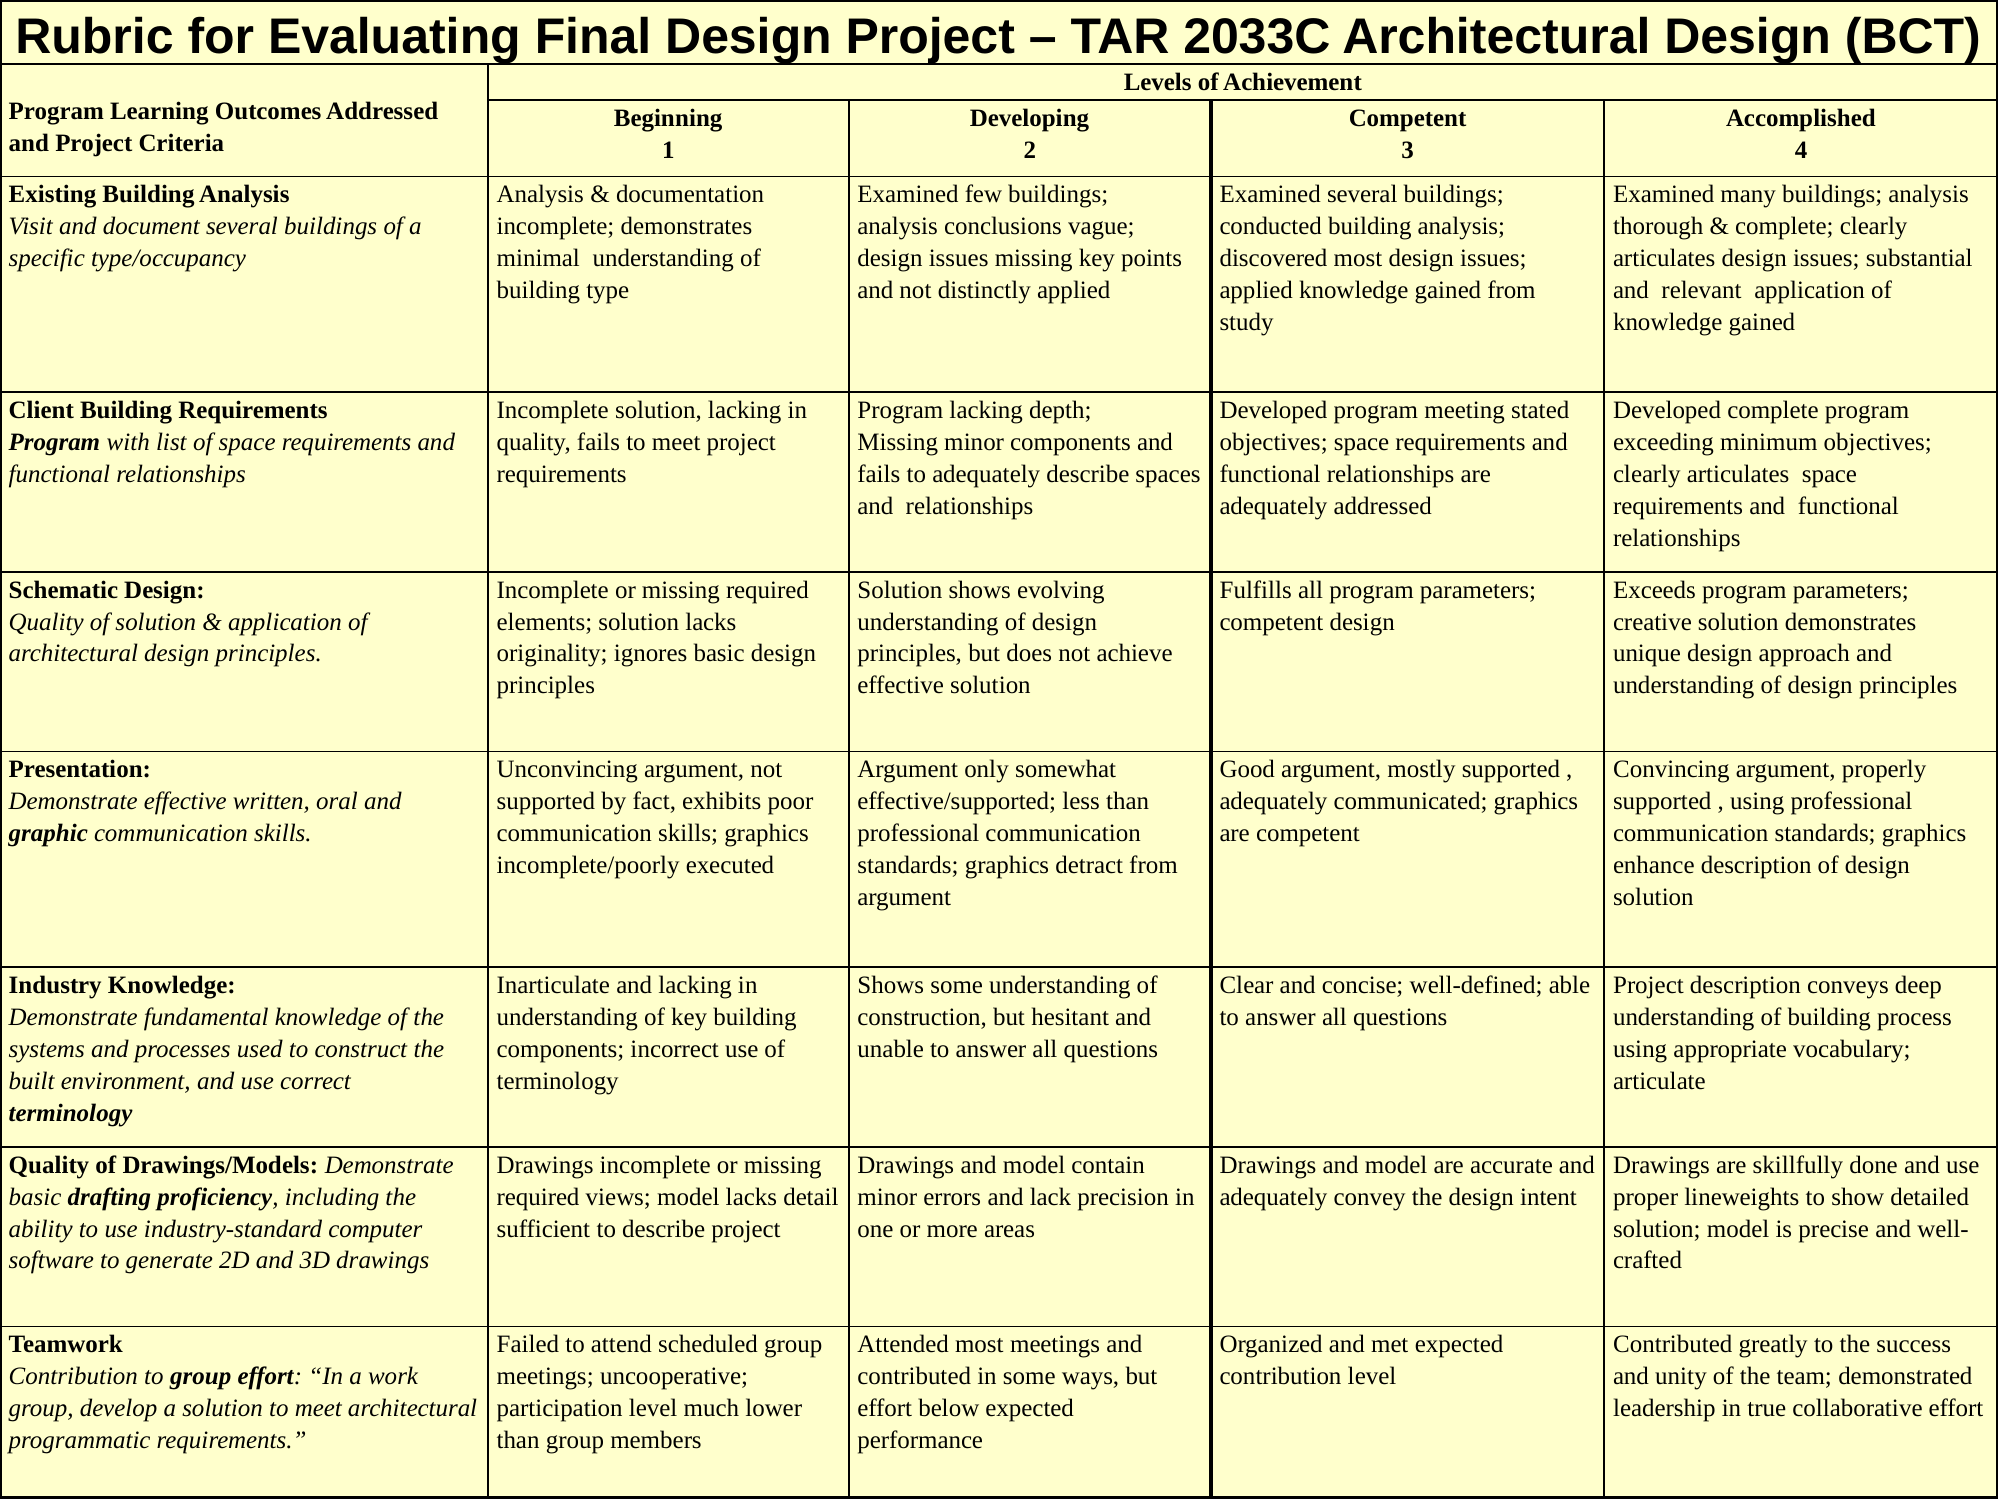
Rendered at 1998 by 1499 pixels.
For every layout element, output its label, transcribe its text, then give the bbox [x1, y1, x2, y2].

table_cell Developing 2 [850, 101, 1209, 176]
table_cell Drawings incomplete or missing required views; model lacks detail sufficient to describe project [489, 1148, 848, 1326]
table_cell Drawings and model contain minor errors and lack precision in one or more areas [850, 1148, 1209, 1326]
table_cell Existing Building Analysis Visit and document several buildings of a specific type/occupancy [1, 177, 487, 391]
table_cell Contributed greatly to the success and unity of the team; demonstrated leadership in true collaborative effort [1605, 1327, 1997, 1499]
table_cell Unconvincing argument, not supported by fact, exhibits poor communication skills; graphics incomplete/poorly executed [489, 752, 848, 966]
table_header Rubric for Evaluating Final Design Project – TAR 2033C Architectural Design (BCT) [1, 1, 1997, 63]
table_cell Argument only somewhat effective/supported; less than professional communication standards; graphics detract from argument [850, 752, 1209, 966]
table_cell Industry Knowledge: Demonstrate fundamental knowledge of the systems and processes used to construct the built environment, and use correct terminology [1, 968, 487, 1146]
table_cell Client Building Requirements Program with list of space requirements and functional relationships [1, 393, 487, 571]
table_cell Quality of Drawings/Models: Demonstrate basic drafting proficiency, including the ability to use industry-standard computer software to generate 2D and 3D drawings [1, 1148, 487, 1326]
table_cell Inarticulate and lacking in understanding of key building components; incorrect use of terminology [489, 968, 848, 1146]
table_cell Attended most meetings and contributed in some ways, but effort below expected performance [850, 1327, 1209, 1499]
table_cell Project description conveys deep understanding of building process using appropriate vocabulary; articulate [1605, 968, 1997, 1146]
table_cell Clear and concise; well-defined; able to answer all questions [1213, 968, 1603, 1146]
table_cell Presentation: Demonstrate effective written, oral and graphic communication skills. [1, 752, 487, 966]
table_cell Program Learning Outcomes Addressed and Project Criteria [1, 65, 487, 176]
table_cell Organized and met expected contribution level [1213, 1327, 1603, 1499]
table_cell Schematic Design: Quality of solution & application of architectural design principles. [1, 573, 487, 751]
table_cell Drawings are skillfully done and use proper lineweights to show detailed solution; model is precise and well-crafted [1605, 1148, 1997, 1326]
table_cell Good argument, mostly supported , adequately communicated; graphics are competent [1213, 752, 1603, 966]
table_cell Program lacking depth; Missing minor components and fails to adequately describe spaces and relationships [850, 393, 1209, 571]
table_cell Incomplete or missing required elements; solution lacks originality; ignores basic design principles [489, 573, 848, 751]
table_cell Developed complete program exceeding minimum objectives; clearly articulates space requirements and functional relationships [1605, 393, 1997, 571]
table_cell Shows some understanding of construction, but hesitant and unable to answer all questions [850, 968, 1209, 1146]
table_cell Developed program meeting stated objectives; space requirements and functional relationships are adequately addressed [1213, 393, 1603, 571]
table_cell Beginning 1 [489, 101, 848, 176]
table_cell Examined several buildings; conducted building analysis; discovered most design issues; applied knowledge gained from study [1213, 177, 1603, 391]
table_cell Convincing argument, properly supported , using professional communication standards; graphics enhance description of design solution [1605, 752, 1997, 966]
table_cell Teamwork Contribution to group effort: “In a work group, develop a solution to meet architectural programmatic requirements.” [1, 1327, 487, 1499]
table_cell Failed to attend scheduled group meetings; uncooperative; participation level much lower than group members [489, 1327, 848, 1499]
table_cell Drawings and model are accurate and adequately convey the design intent [1213, 1148, 1603, 1326]
table_cell Exceeds program parameters; creative solution demonstrates unique design approach and understanding of design principles [1605, 573, 1997, 751]
table_cell Examined few buildings; analysis conclusions vague; design issues missing key points and not distinctly applied [850, 177, 1209, 391]
table_cell Accomplished 4 [1605, 101, 1997, 176]
table_cell Levels of Achievement [489, 65, 1997, 99]
table_cell Fulfills all program parameters; competent design [1213, 573, 1603, 751]
table_cell Solution shows evolving understanding of design principles, but does not achieve effective solution [850, 573, 1209, 751]
table_cell Competent 3 [1213, 101, 1603, 176]
table_cell Incomplete solution, lacking in quality, fails to meet project requirements [489, 393, 848, 571]
table_cell Analysis & documentation incomplete; demonstrates minimal understanding of building type [489, 177, 848, 391]
table_cell Examined many buildings; analysis thorough & complete; clearly articulates design issues; substantial and relevant application of knowledge gained [1605, 177, 1997, 391]
